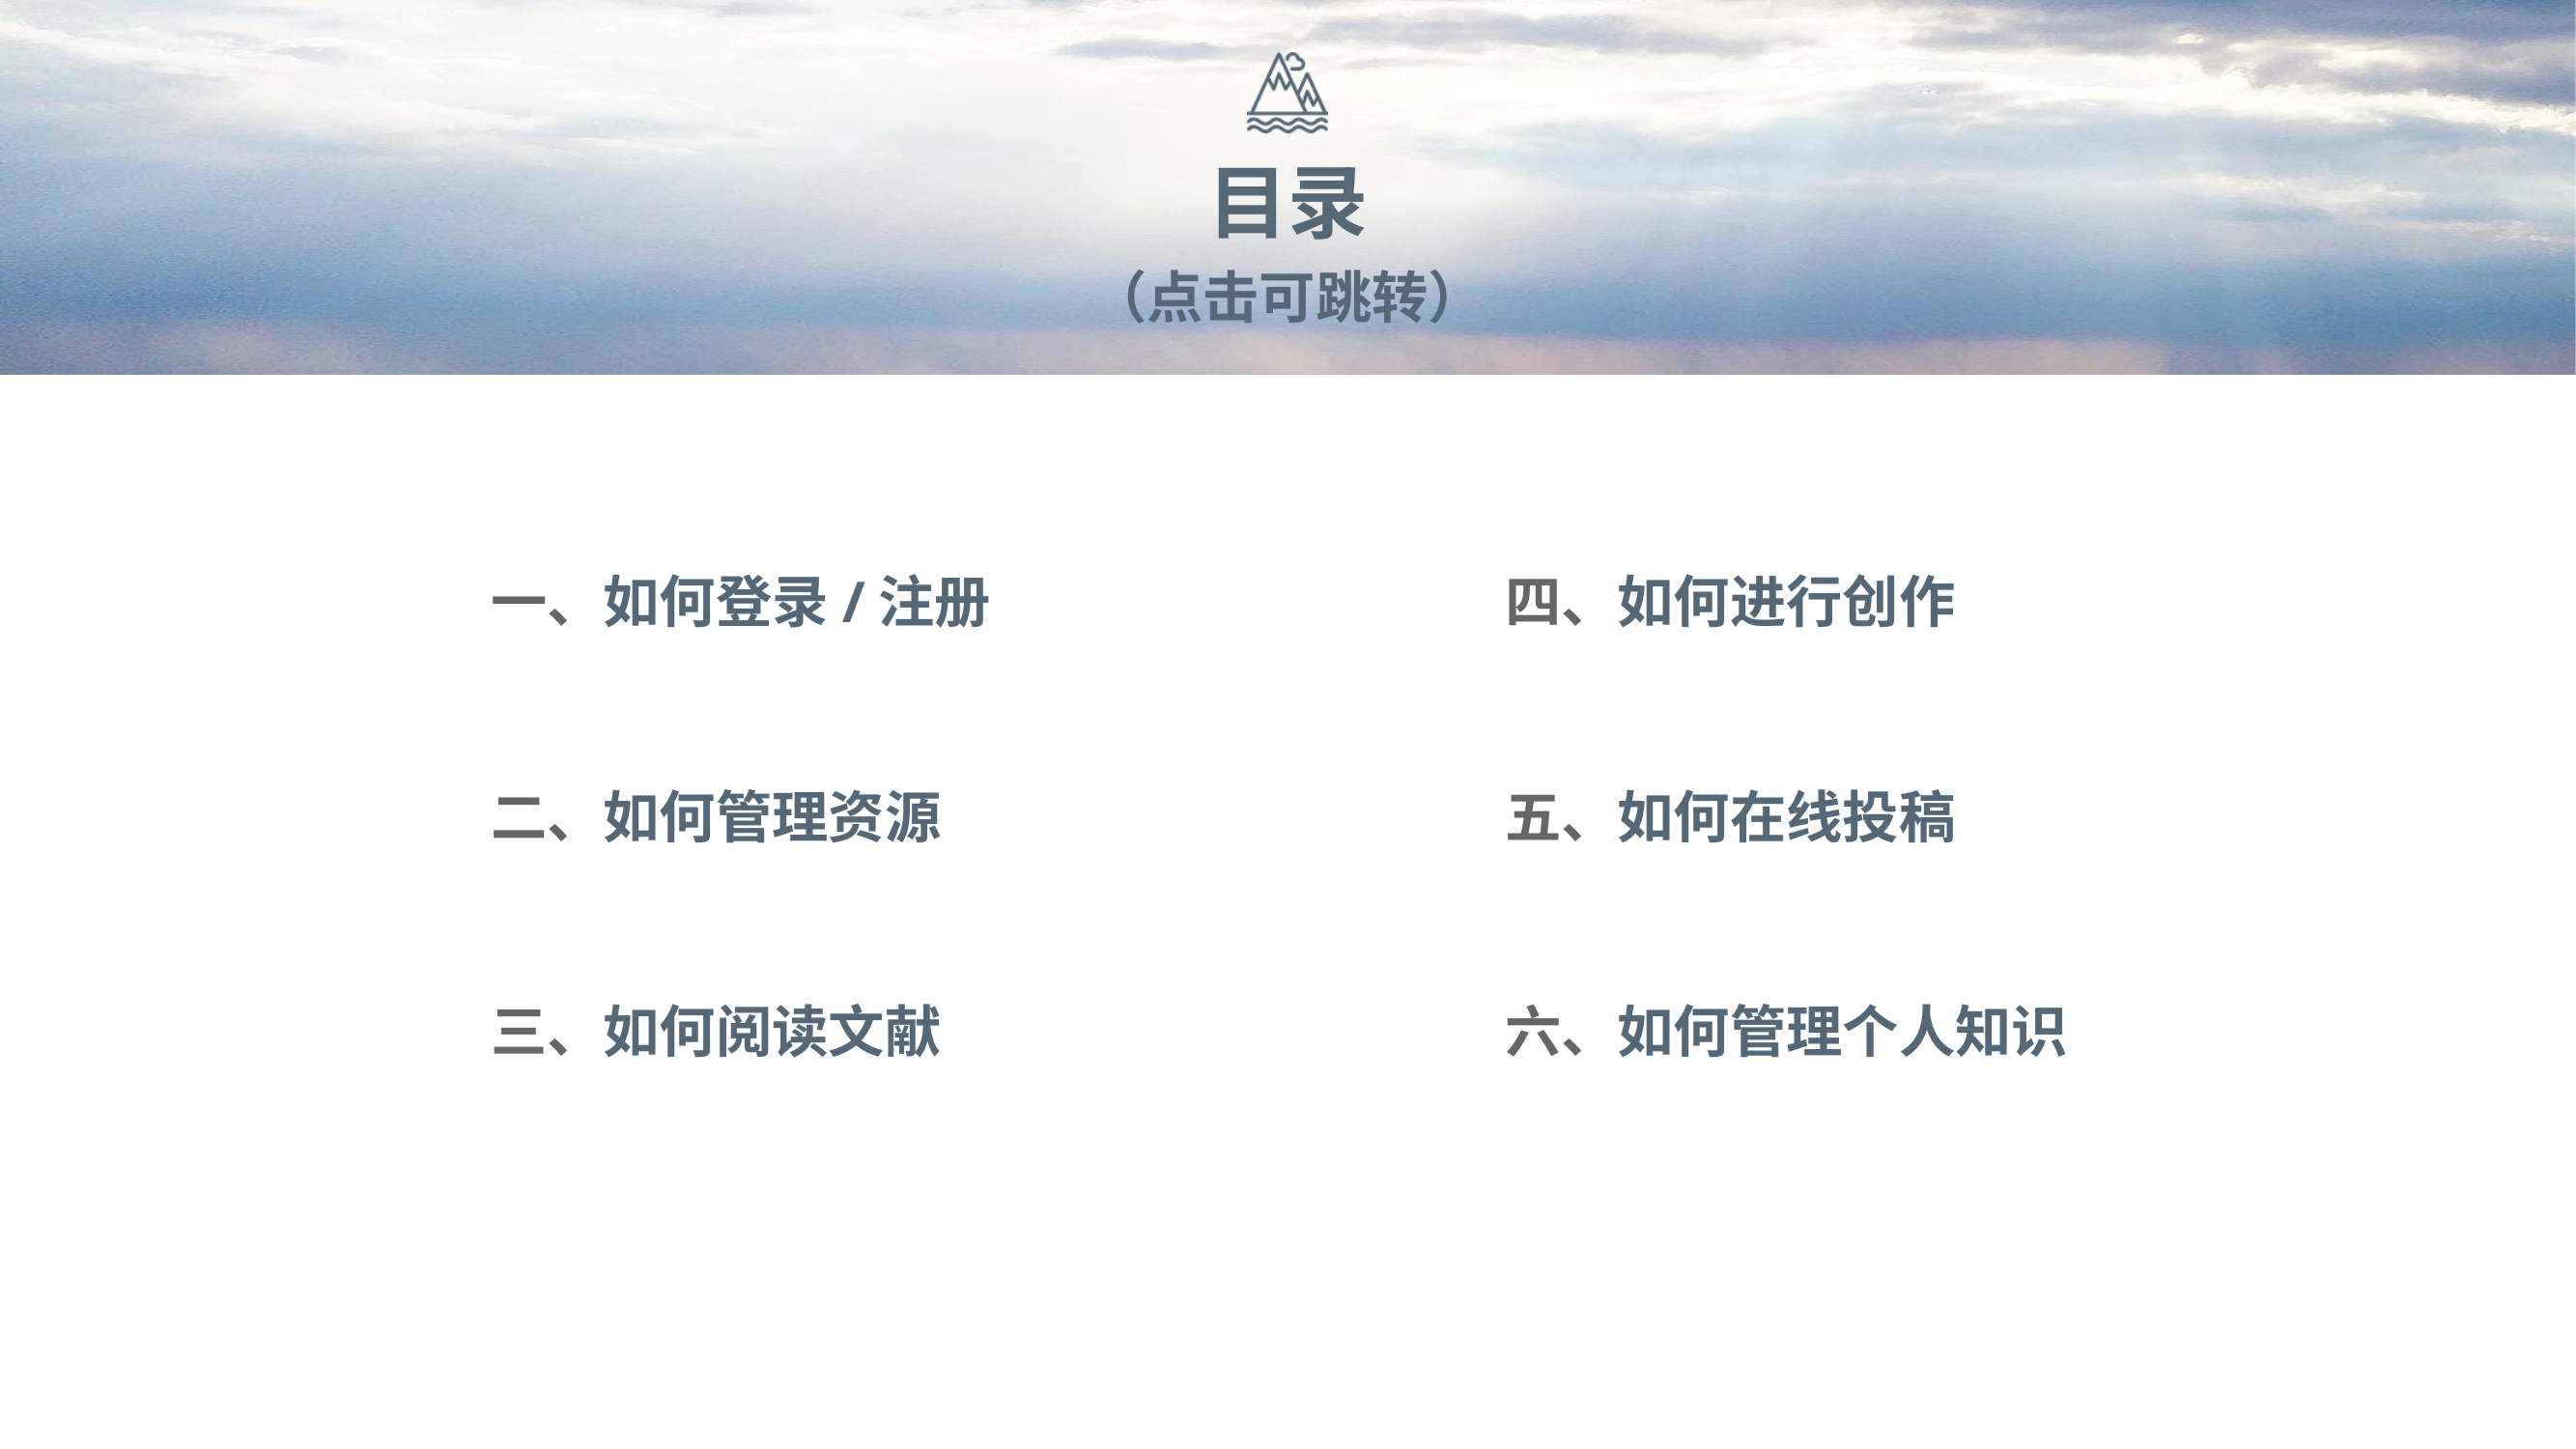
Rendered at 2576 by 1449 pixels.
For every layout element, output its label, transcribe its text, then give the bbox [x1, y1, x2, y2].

text_box 一、如何登录/注册 [491, 562, 1144, 636]
text_box 四、如何进行创作 [1505, 562, 2158, 636]
text_box 三、如何阅读文献 [491, 992, 1144, 1065]
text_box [883, 51, 1693, 278]
text_box 二、如何管理资源 [491, 778, 1144, 851]
text_box 六、如何管理个人知识 [1505, 992, 2158, 1065]
text_box 五、如何在线投稿 [1505, 778, 2158, 851]
picture [0, 0, 2576, 375]
